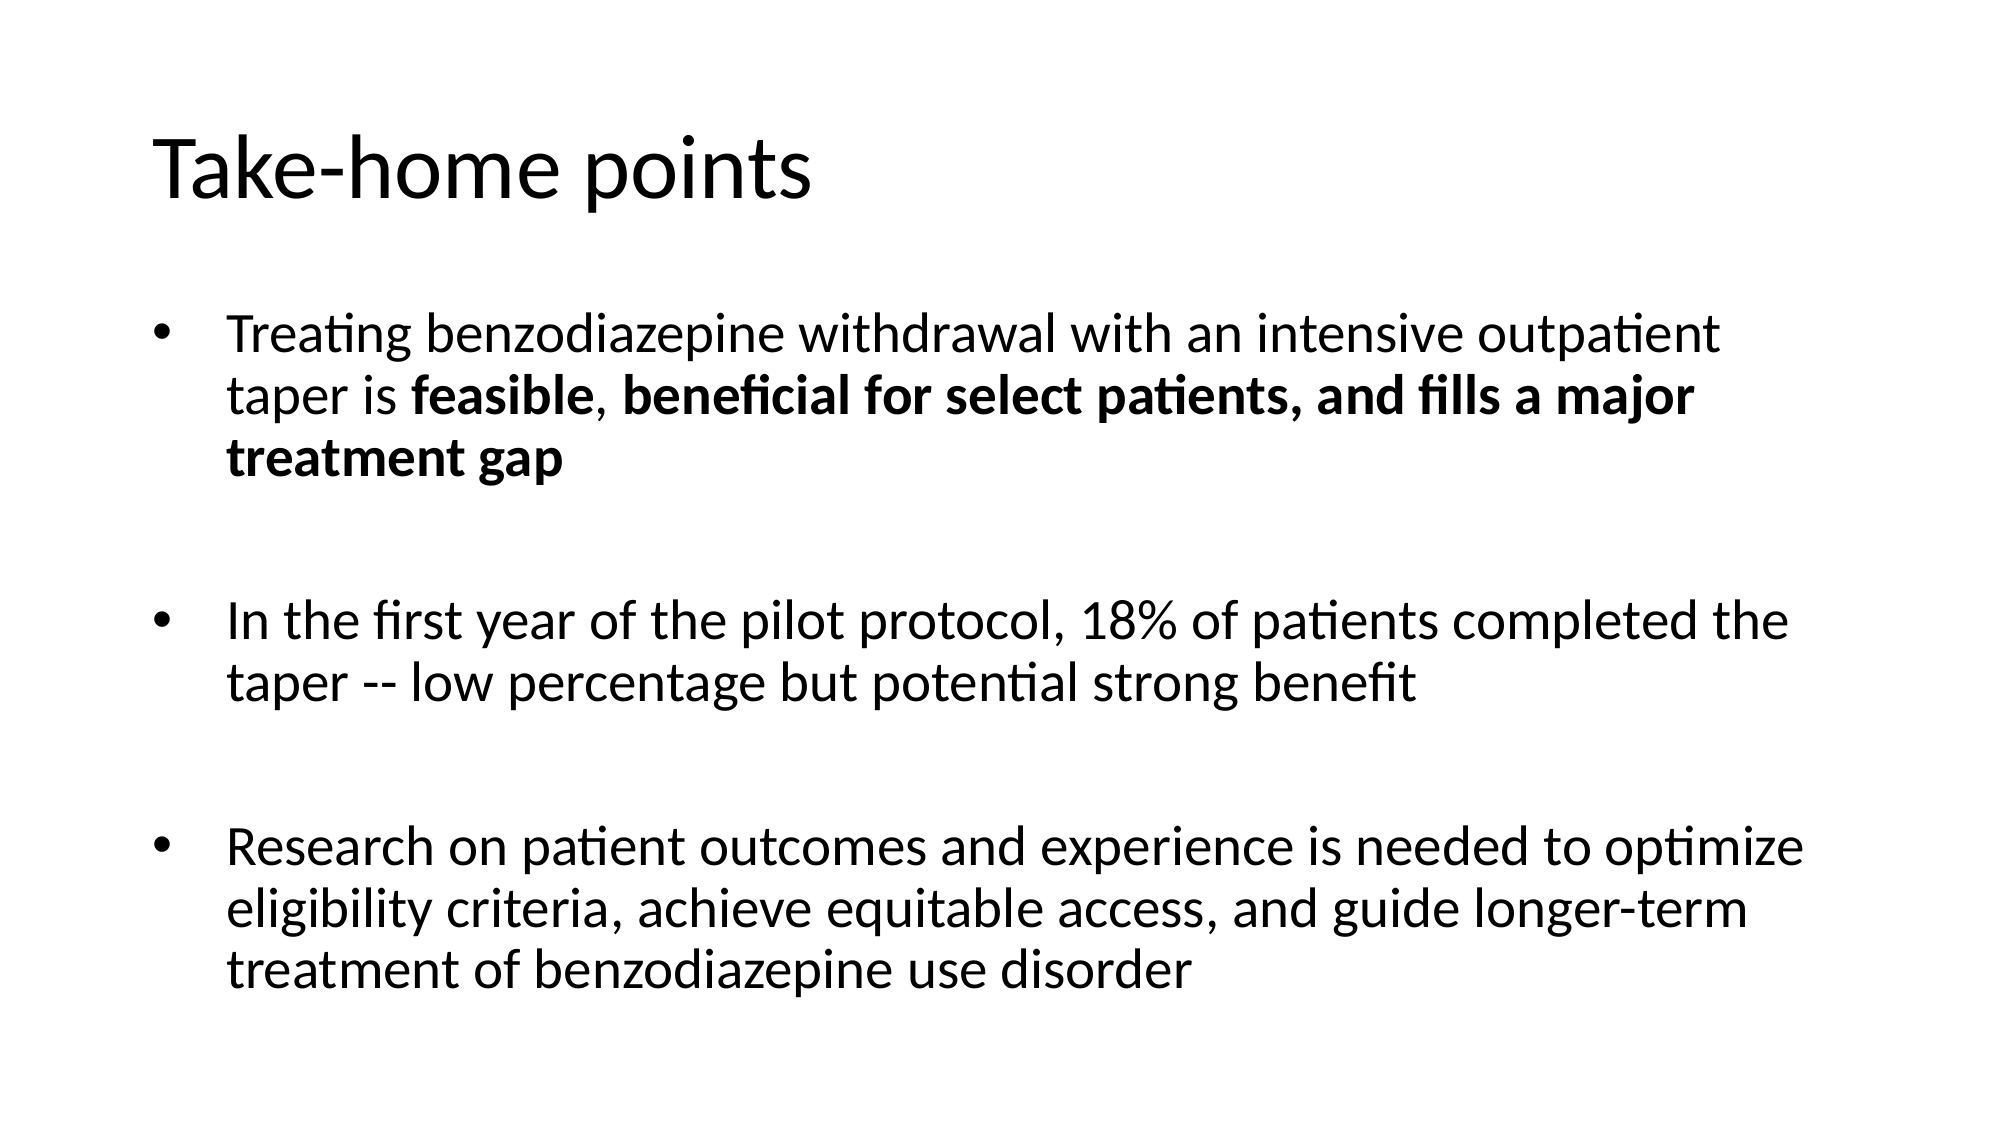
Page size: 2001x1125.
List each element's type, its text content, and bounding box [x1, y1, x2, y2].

title Take-home points [137, 59, 1863, 278]
list Treating benzodiazepine withdrawal with an intensive outpatient taper is feasible, beneficial for select patients, and fills a major treatment gap In the first year of the pilot protocol, 18% of patients completed the taper -- low percentage but potential strong benefit Research on patient outcomes and experience is needed to optimize eligibility criteria, achieve equitable access, and guide longer-term treatment of benzodiazepine use disorder [137, 296, 1863, 1010]
